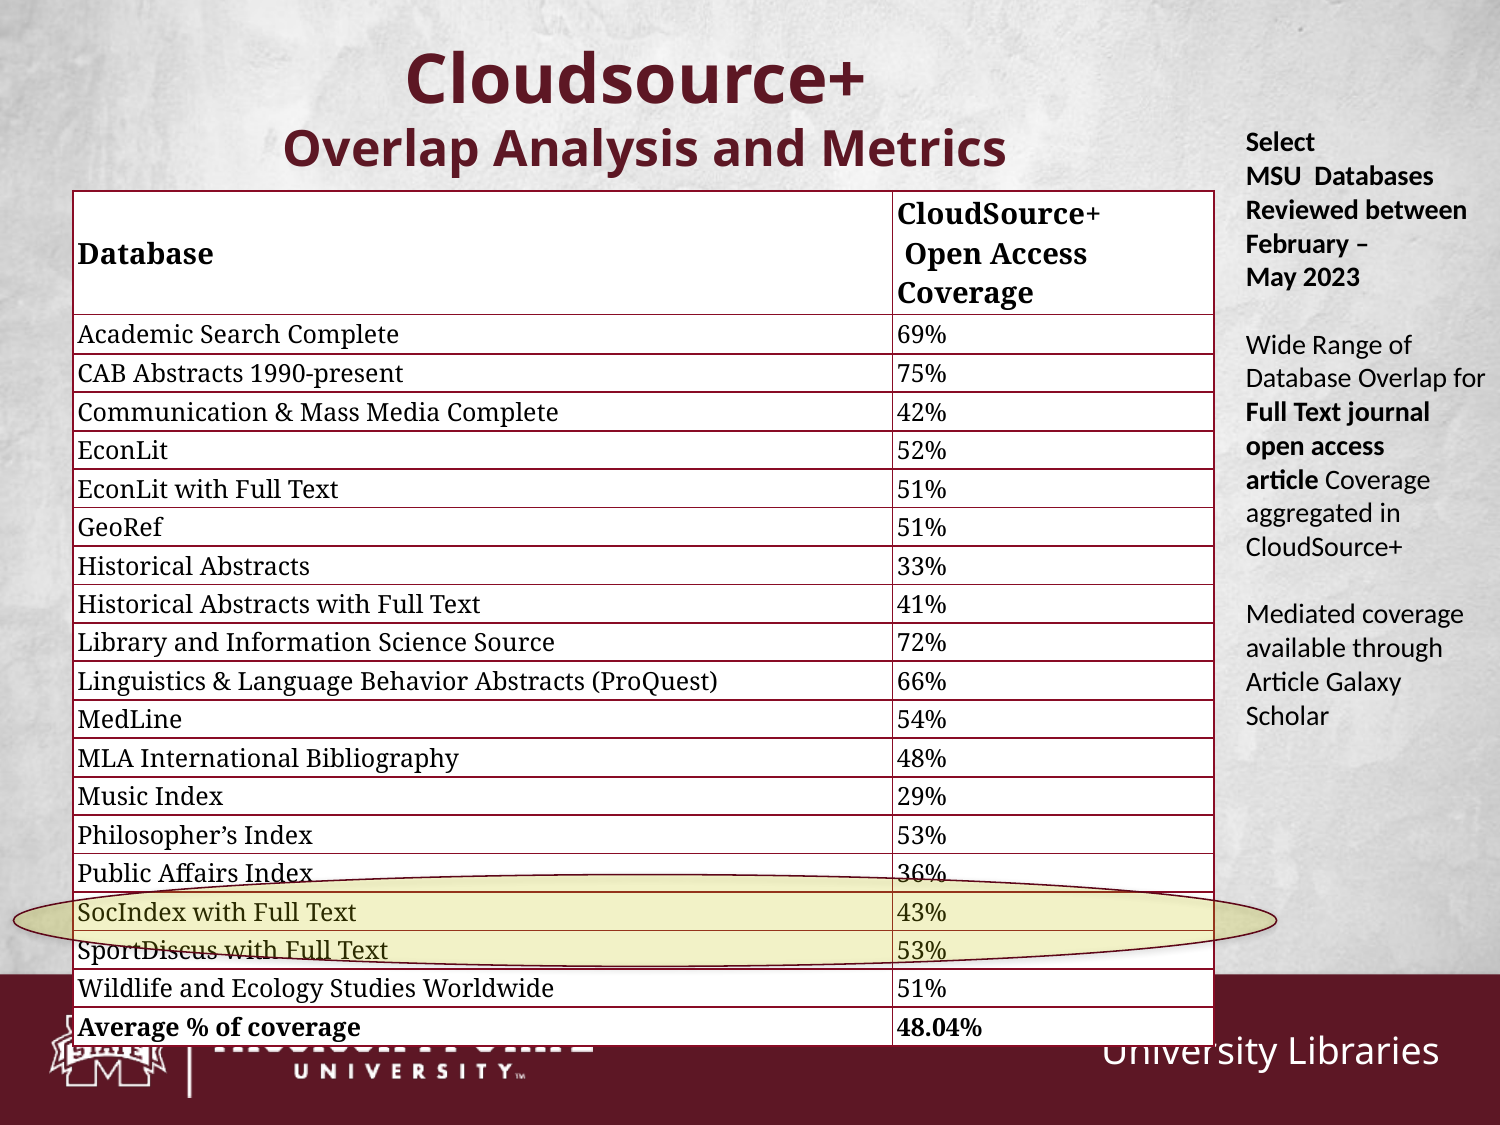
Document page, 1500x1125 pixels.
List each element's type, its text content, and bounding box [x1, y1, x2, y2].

table_cell Public Affairs Index [74, 854, 892, 891]
title Cloudsource+ Overlap Analysis and Metrics [243, 35, 1047, 176]
table_cell Linguistics & Language Behavior Abstracts (ProQuest) [74, 662, 892, 699]
picture [49, 1004, 593, 1098]
table_cell 41% [893, 585, 1213, 622]
table_cell Average % of coverage [74, 1008, 892, 1045]
table_header CloudSource+ Open Access Coverage [893, 192, 1213, 314]
table_cell Historical Abstracts with Full Text [74, 585, 892, 622]
table_cell GeoRef [74, 508, 892, 545]
table_cell 53% [893, 816, 1213, 853]
text_box Select MSU Databases Reviewed between February – May 2023 Wide Range of Database Overlap for Full Text journal open access article Coverage aggregated in CloudSource+ Mediated coverage available through Article Galaxy Scholar [1234, 118, 1500, 737]
table_cell 33% [893, 547, 1213, 584]
table_cell 66% [893, 662, 1213, 699]
table_cell 51% [893, 970, 1213, 1006]
table_cell 75% [893, 355, 1213, 373]
table_cell Philosopher’s Index [74, 816, 892, 853]
table_cell Academic Search Complete [74, 315, 892, 353]
table_cell SportDiscus with Full Text [74, 948, 327, 968]
table_cell 53% [964, 948, 1213, 968]
table_cell Wildlife and Ecology Studies Worldwide [74, 970, 892, 1006]
text_box [493, 373, 1234, 420]
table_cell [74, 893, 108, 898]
table_cell 42% [893, 420, 1213, 430]
table_cell EconLit with Full Text [74, 470, 892, 507]
table_cell Music Index [74, 778, 892, 814]
table_cell 48.04% [893, 1008, 1213, 1045]
table_cell Communication & Mass Media Complete [74, 393, 892, 430]
table_cell 54% [893, 701, 1213, 737]
table_cell 52% [893, 432, 1213, 468]
table_cell 69% [893, 315, 1213, 353]
table_cell EconLit [74, 432, 892, 468]
table_cell 51% [893, 470, 1213, 507]
table_cell 72% [893, 624, 1213, 660]
text_box [12, 873, 1278, 968]
table_cell CAB Abstracts 1990-present [74, 355, 892, 391]
table_cell Library and Information Science Source [74, 624, 892, 660]
table_cell Historical Abstracts [74, 547, 892, 584]
table_cell MedLine [74, 701, 892, 737]
table_cell 51% [893, 508, 1213, 545]
table_header Database [74, 192, 892, 314]
table_cell 43% [1182, 893, 1213, 897]
table_cell MLA International Bibliography [74, 739, 892, 776]
table_cell 36% [893, 854, 1213, 891]
table_cell 29% [893, 778, 1213, 814]
table_cell 48% [893, 739, 1213, 776]
